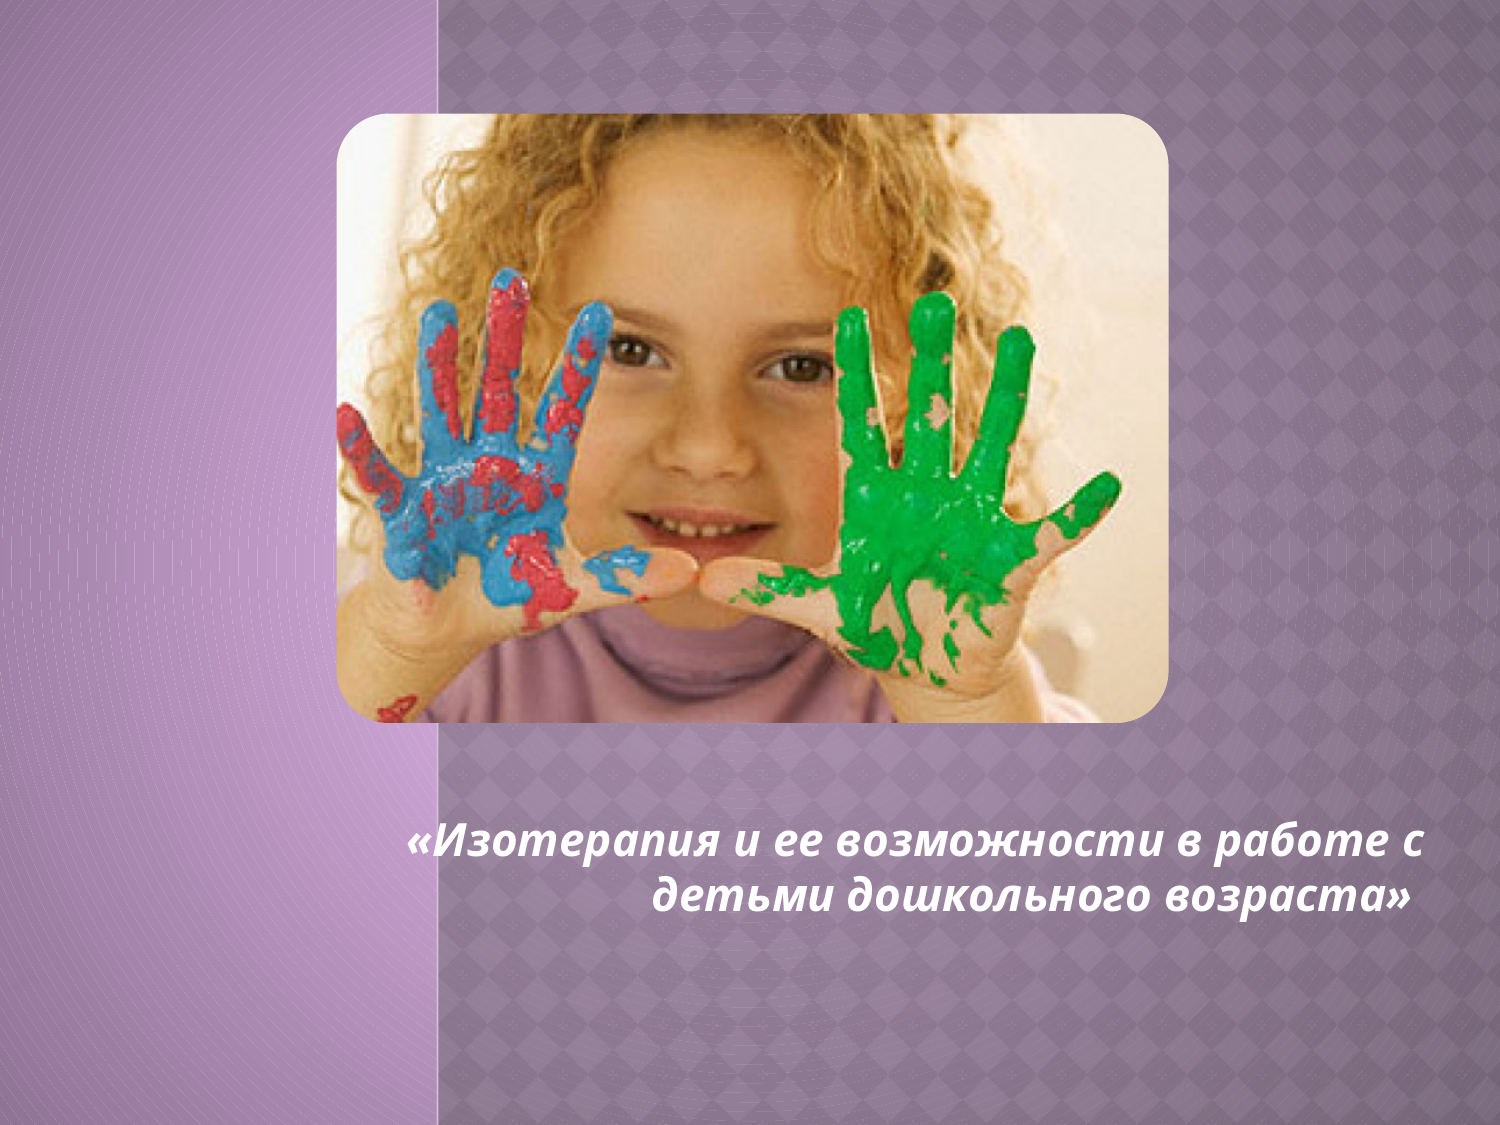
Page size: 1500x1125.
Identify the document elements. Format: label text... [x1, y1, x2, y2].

subtitle «Изотерапия и ее возможности в работе с детьми дошкольного возраста» [277, 810, 1433, 982]
picture [336, 113, 1169, 724]
